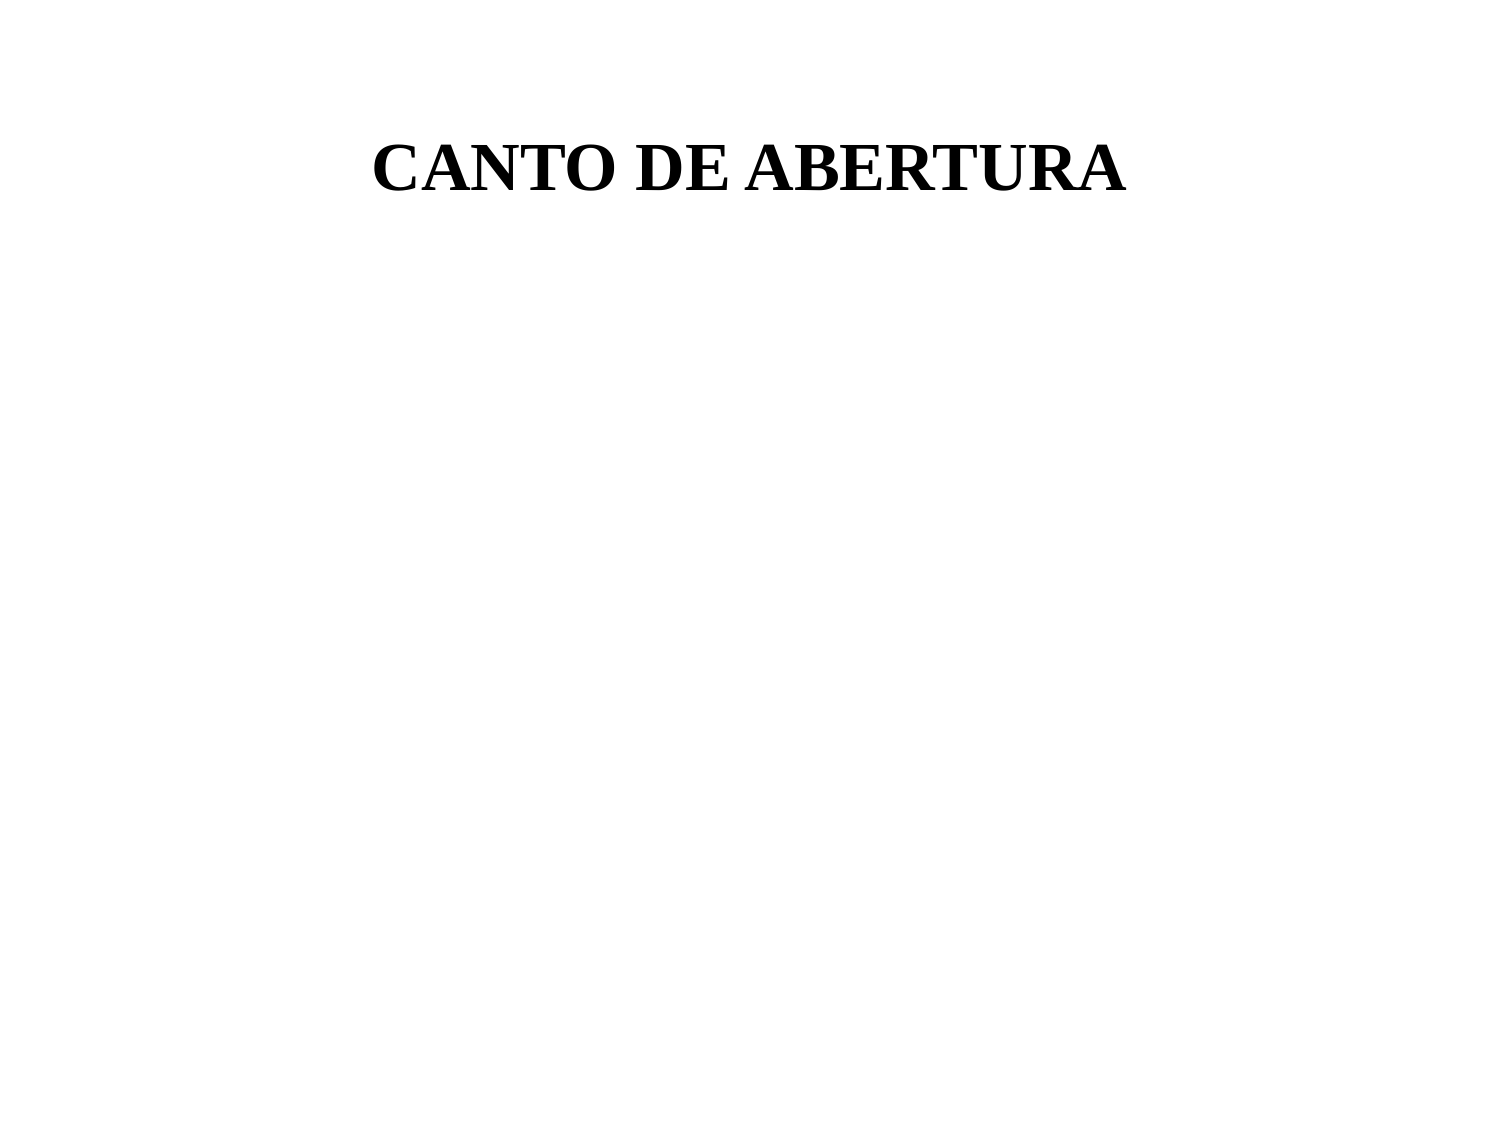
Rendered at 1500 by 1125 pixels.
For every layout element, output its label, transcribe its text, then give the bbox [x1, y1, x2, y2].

title CANTO DE ABERTURA [103, 59, 1397, 278]
